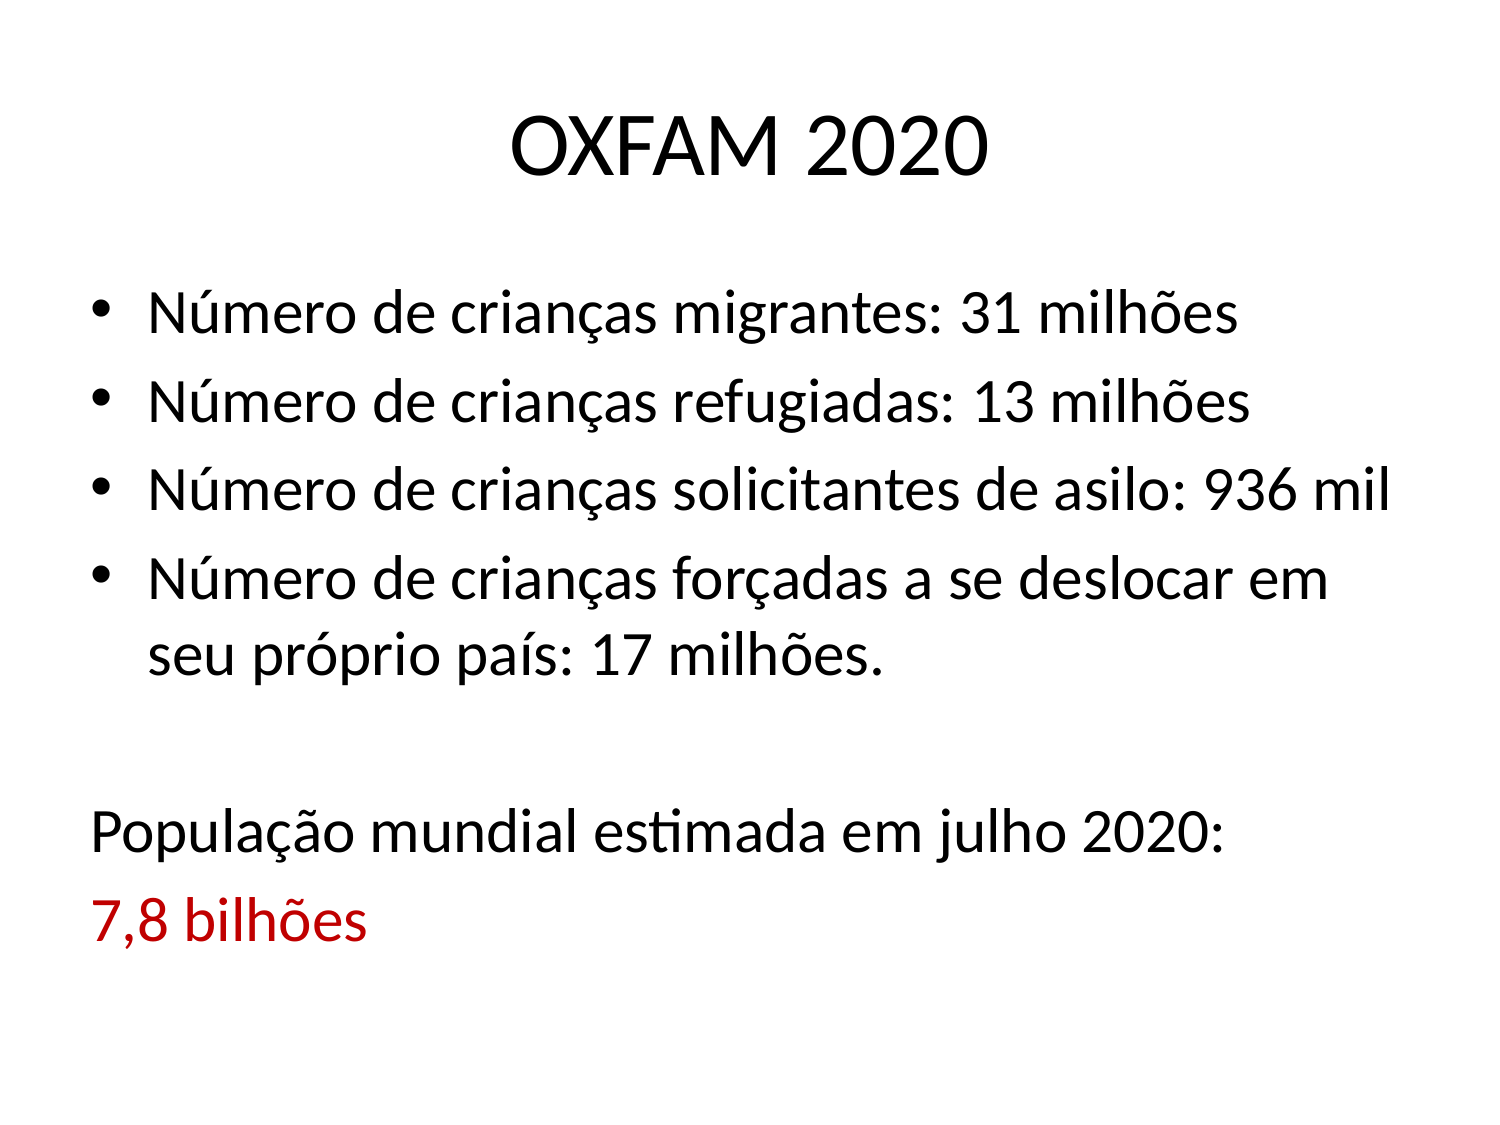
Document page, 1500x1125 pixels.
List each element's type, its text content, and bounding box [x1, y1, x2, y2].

title OXFAM 2020 [75, 45, 1425, 233]
list Número de crianças migrantes: 31 milhões Número de crianças refugiadas: 13 milhões Número de crianças solicitantes de asilo: 936 mil Número de crianças forçadas a se deslocar em seu próprio país: 17 milhões. População mundial estimada em julho 2020: 7,8 bilhões [75, 262, 1425, 1005]
